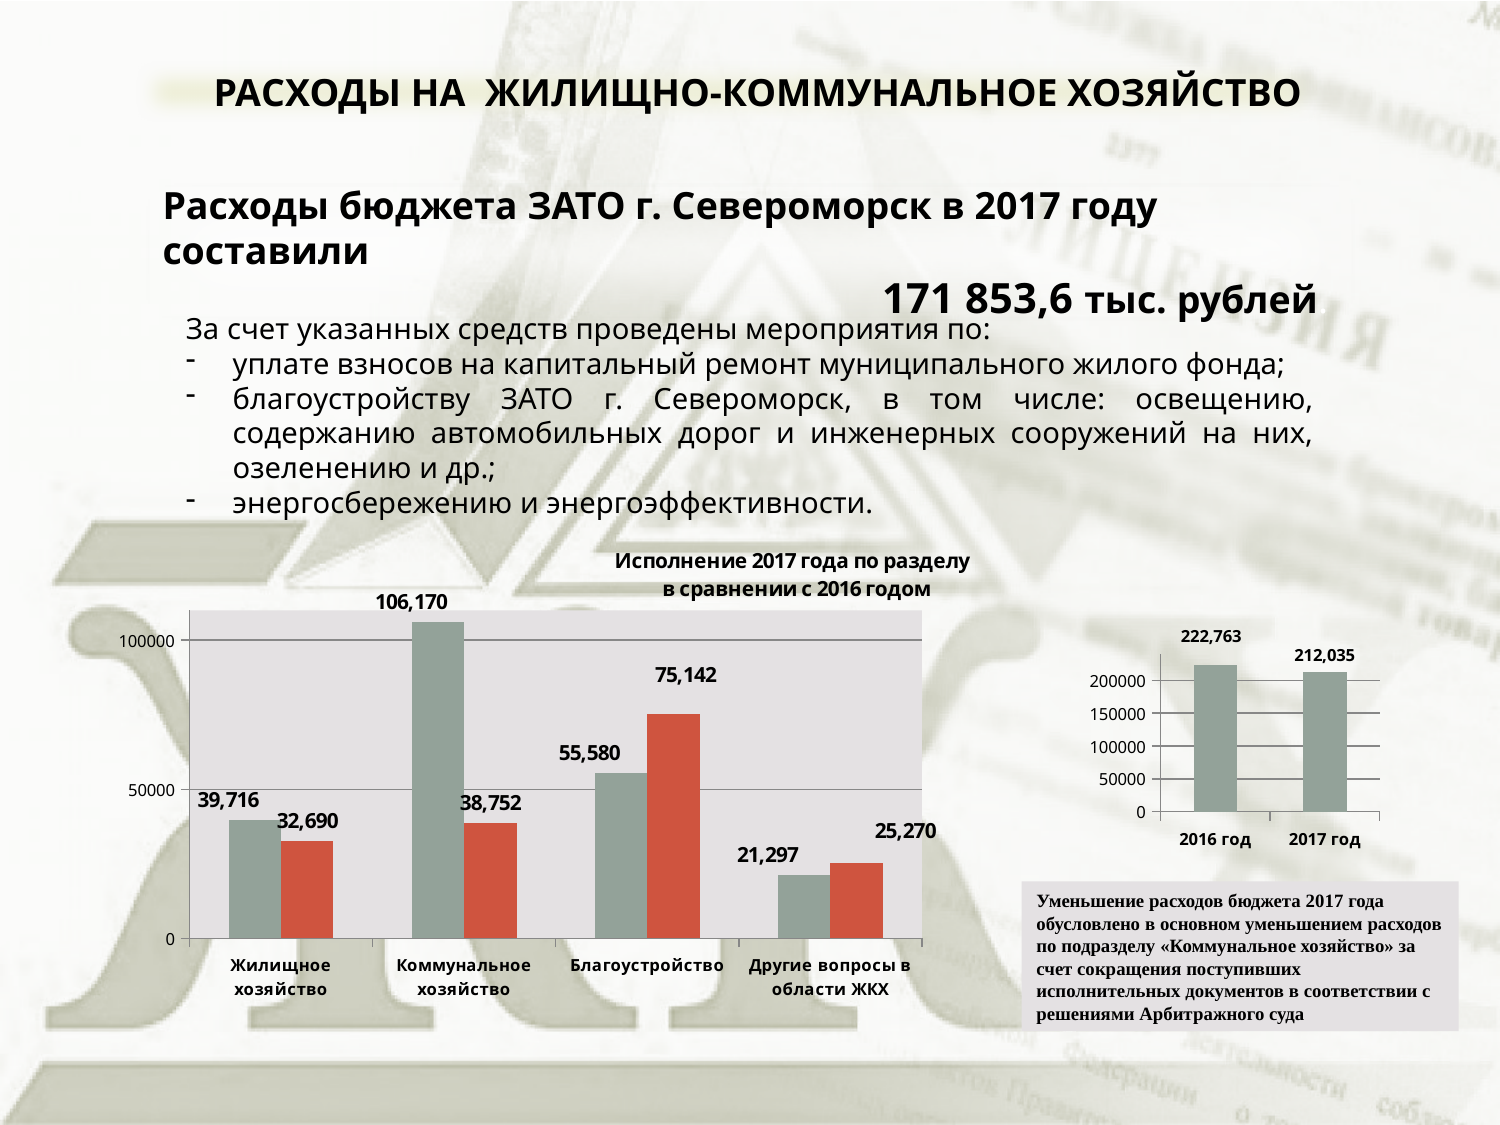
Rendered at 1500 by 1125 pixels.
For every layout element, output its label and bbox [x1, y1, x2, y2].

chart [64, 538, 1011, 1048]
picture [0, 1, 1500, 1125]
chart [1033, 609, 1448, 867]
